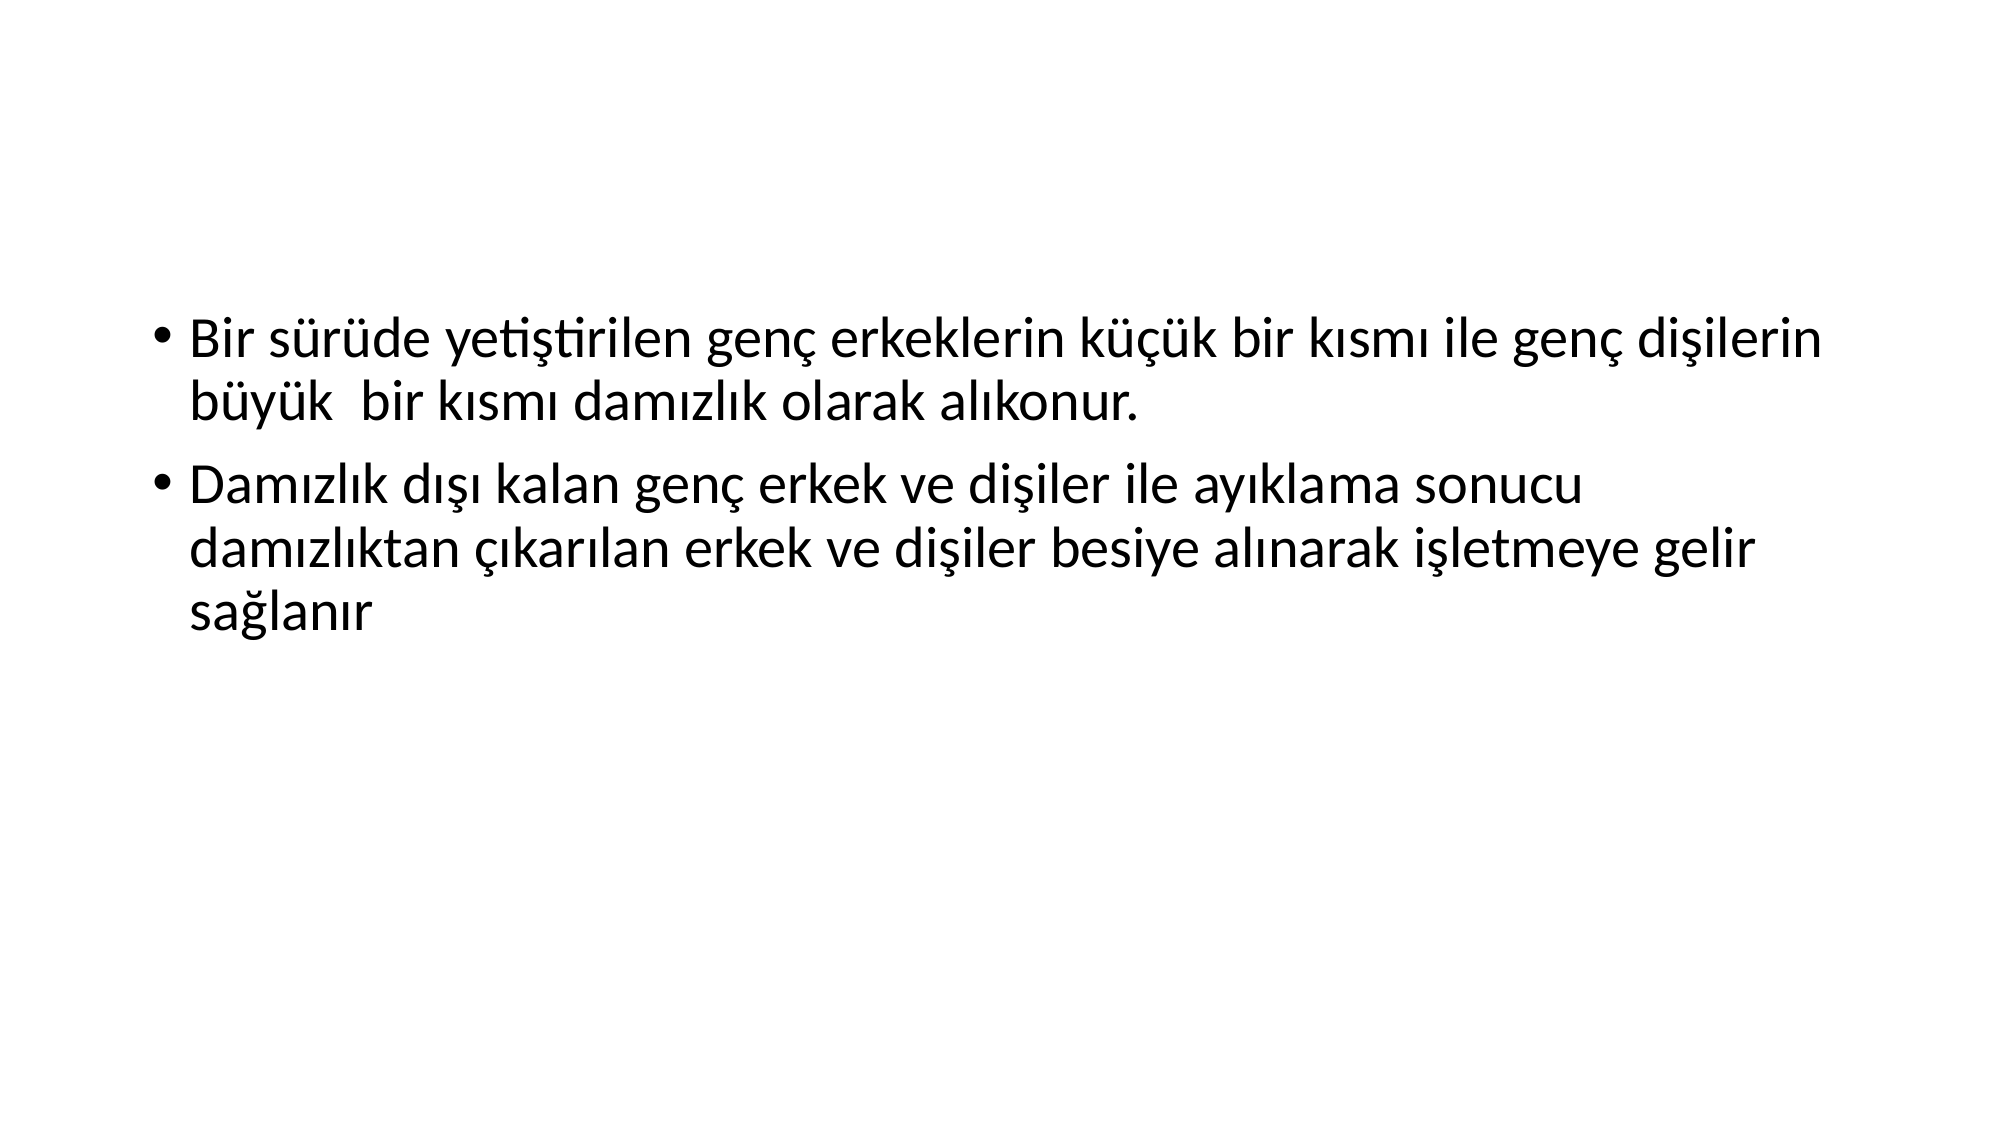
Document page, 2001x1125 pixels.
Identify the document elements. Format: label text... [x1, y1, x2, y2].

list Bir sürüde yetiştirilen genç erkeklerin küçük bir kısmı ile genç dişilerin büyük bir kısmı damızlık olarak alıkonur. Damızlık dışı kalan genç erkek ve dişiler ile ayıklama sonucu damızlıktan çıkarılan erkek ve dişiler besiye alınarak işletmeye gelir sağlanır [137, 299, 1863, 1014]
